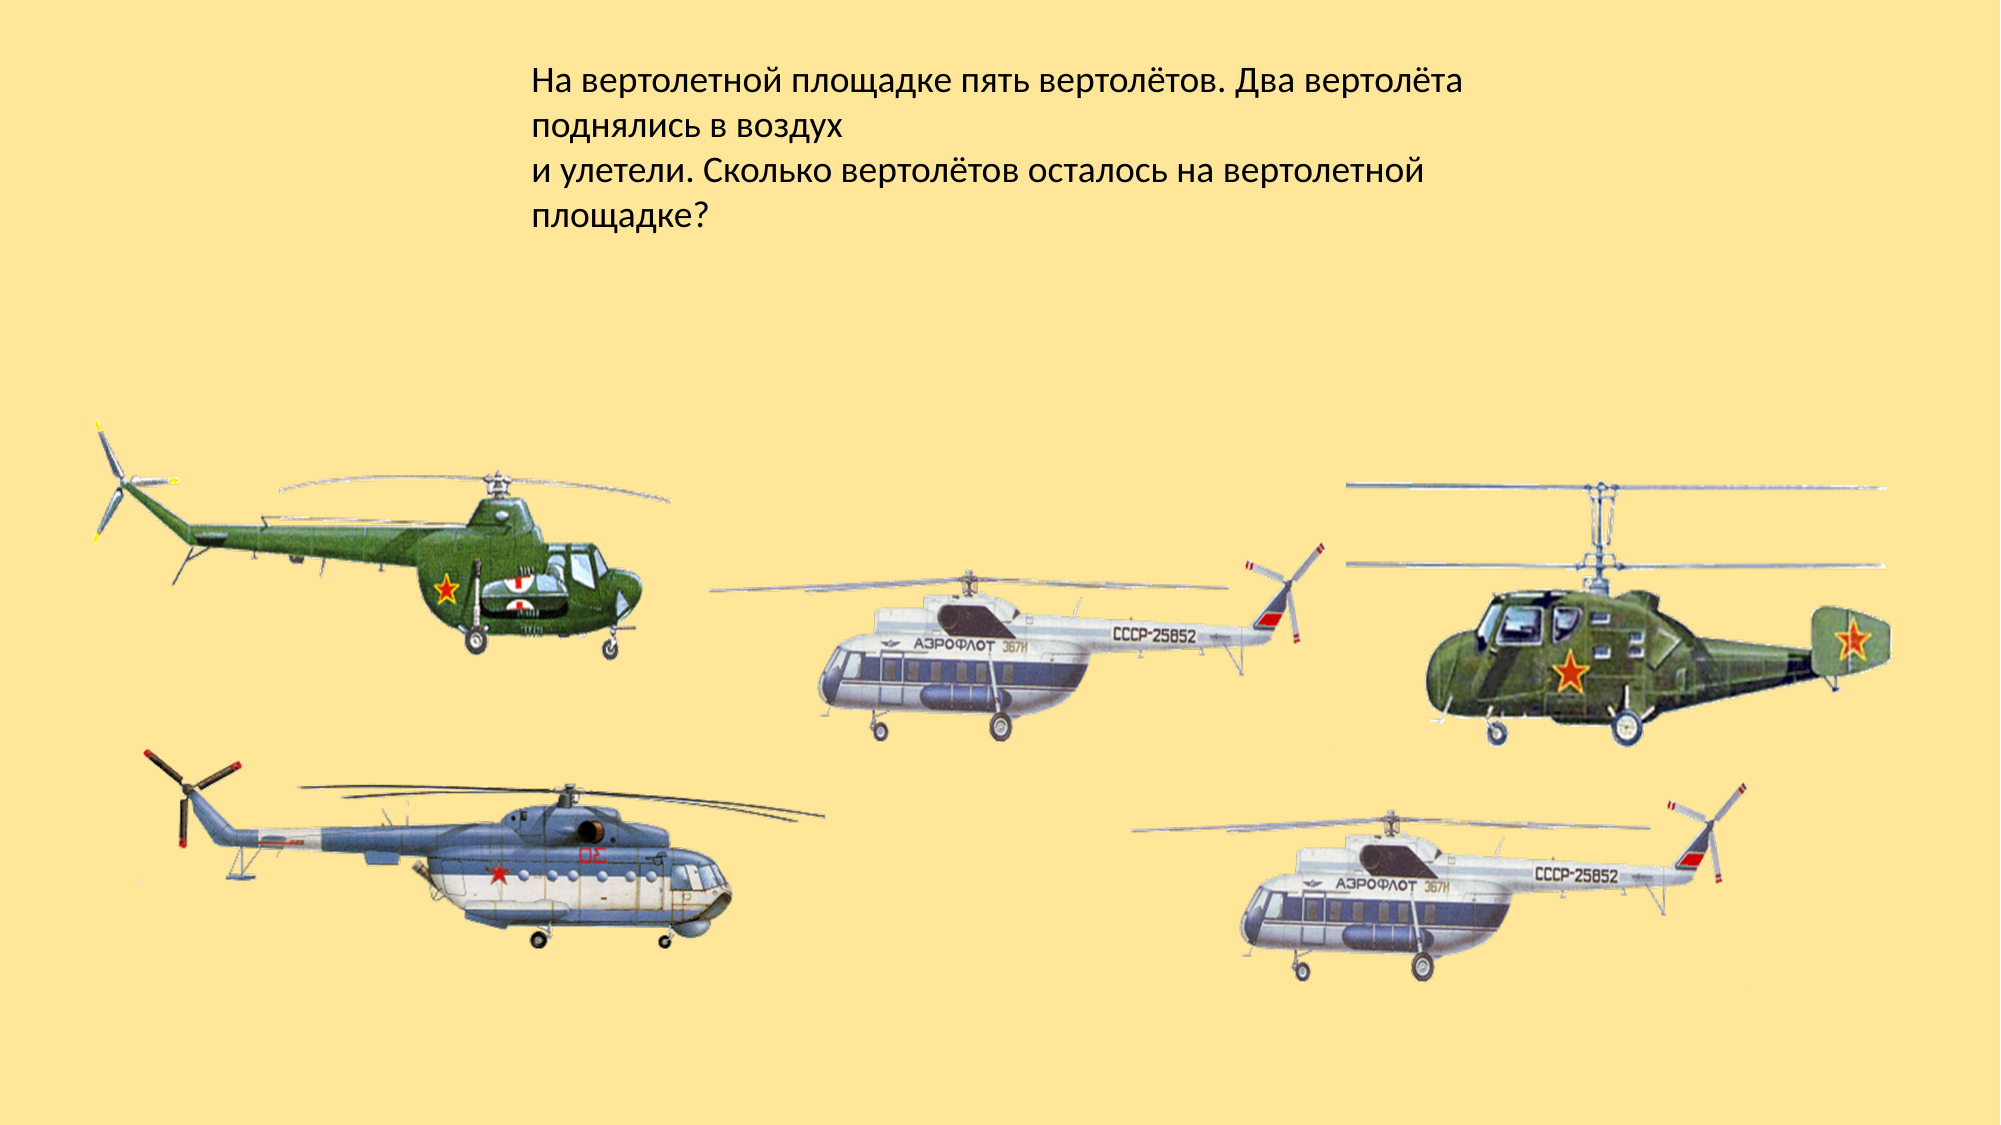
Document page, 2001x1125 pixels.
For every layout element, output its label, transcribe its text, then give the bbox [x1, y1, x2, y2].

picture [1126, 778, 1752, 987]
picture [87, 413, 676, 664]
text_box На вертолетной площадке пять вертолётов. Два вертолёта поднялись в воздух и улетели. Сколько вертолётов осталось на вертолетной площадке? [516, 47, 1517, 243]
picture [140, 460, 1905, 951]
